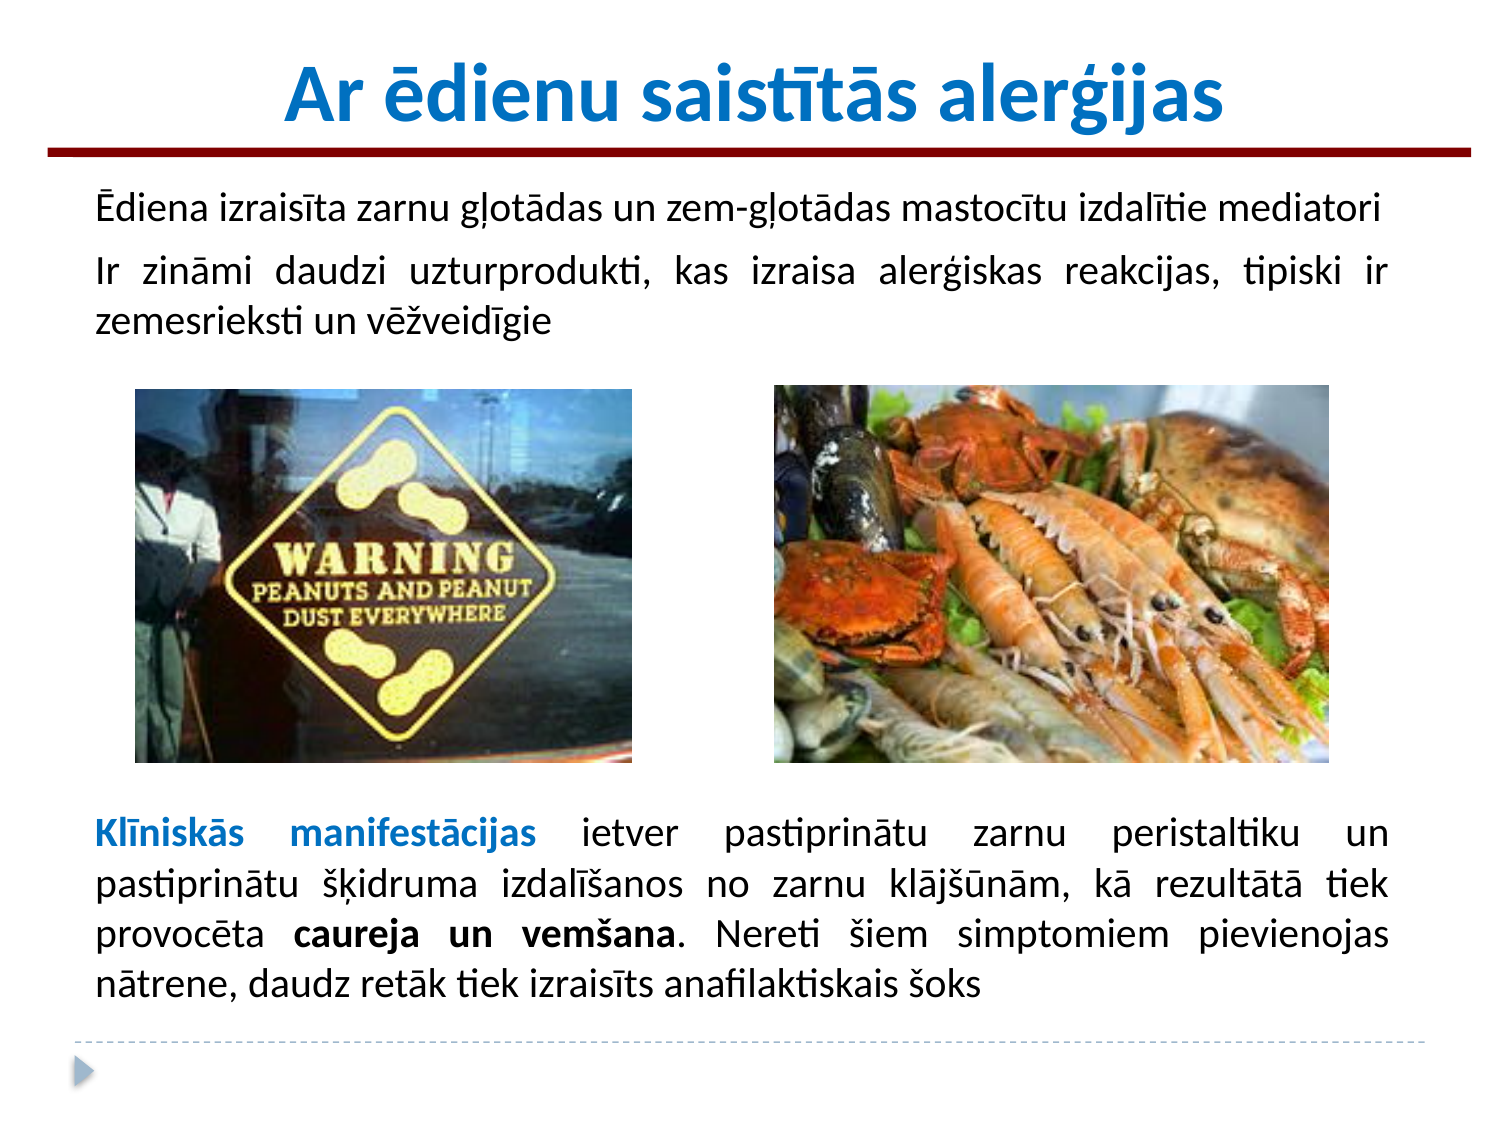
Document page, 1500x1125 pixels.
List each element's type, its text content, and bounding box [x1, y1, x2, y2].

picture [135, 388, 633, 763]
text_box Ēdiena izraisīta zarnu gļotādas un zem-gļotādas mastocītu izdalītie mediatori Ir zināmi daudzi uzturprodukti, kas izraisa alerģiskas reakcijas, tipiski ir zemesrieksti un vēžveidīgie Klīniskās manifestācijas ietver pastiprinātu zarnu peristaltiku un pastiprinātu šķidruma izdalīšanos no zarnu klājšūnām, kā rezultātā tiek provocēta caureja un vemšana. Nereti šiem simptomiem pievienojas nātrene, daudz retāk tiek izraisīts anafilaktiskais šoks [80, 172, 1405, 1013]
picture [773, 385, 1329, 763]
text_box Ar ēdienu saistītās alerģijas [44, 30, 1466, 146]
